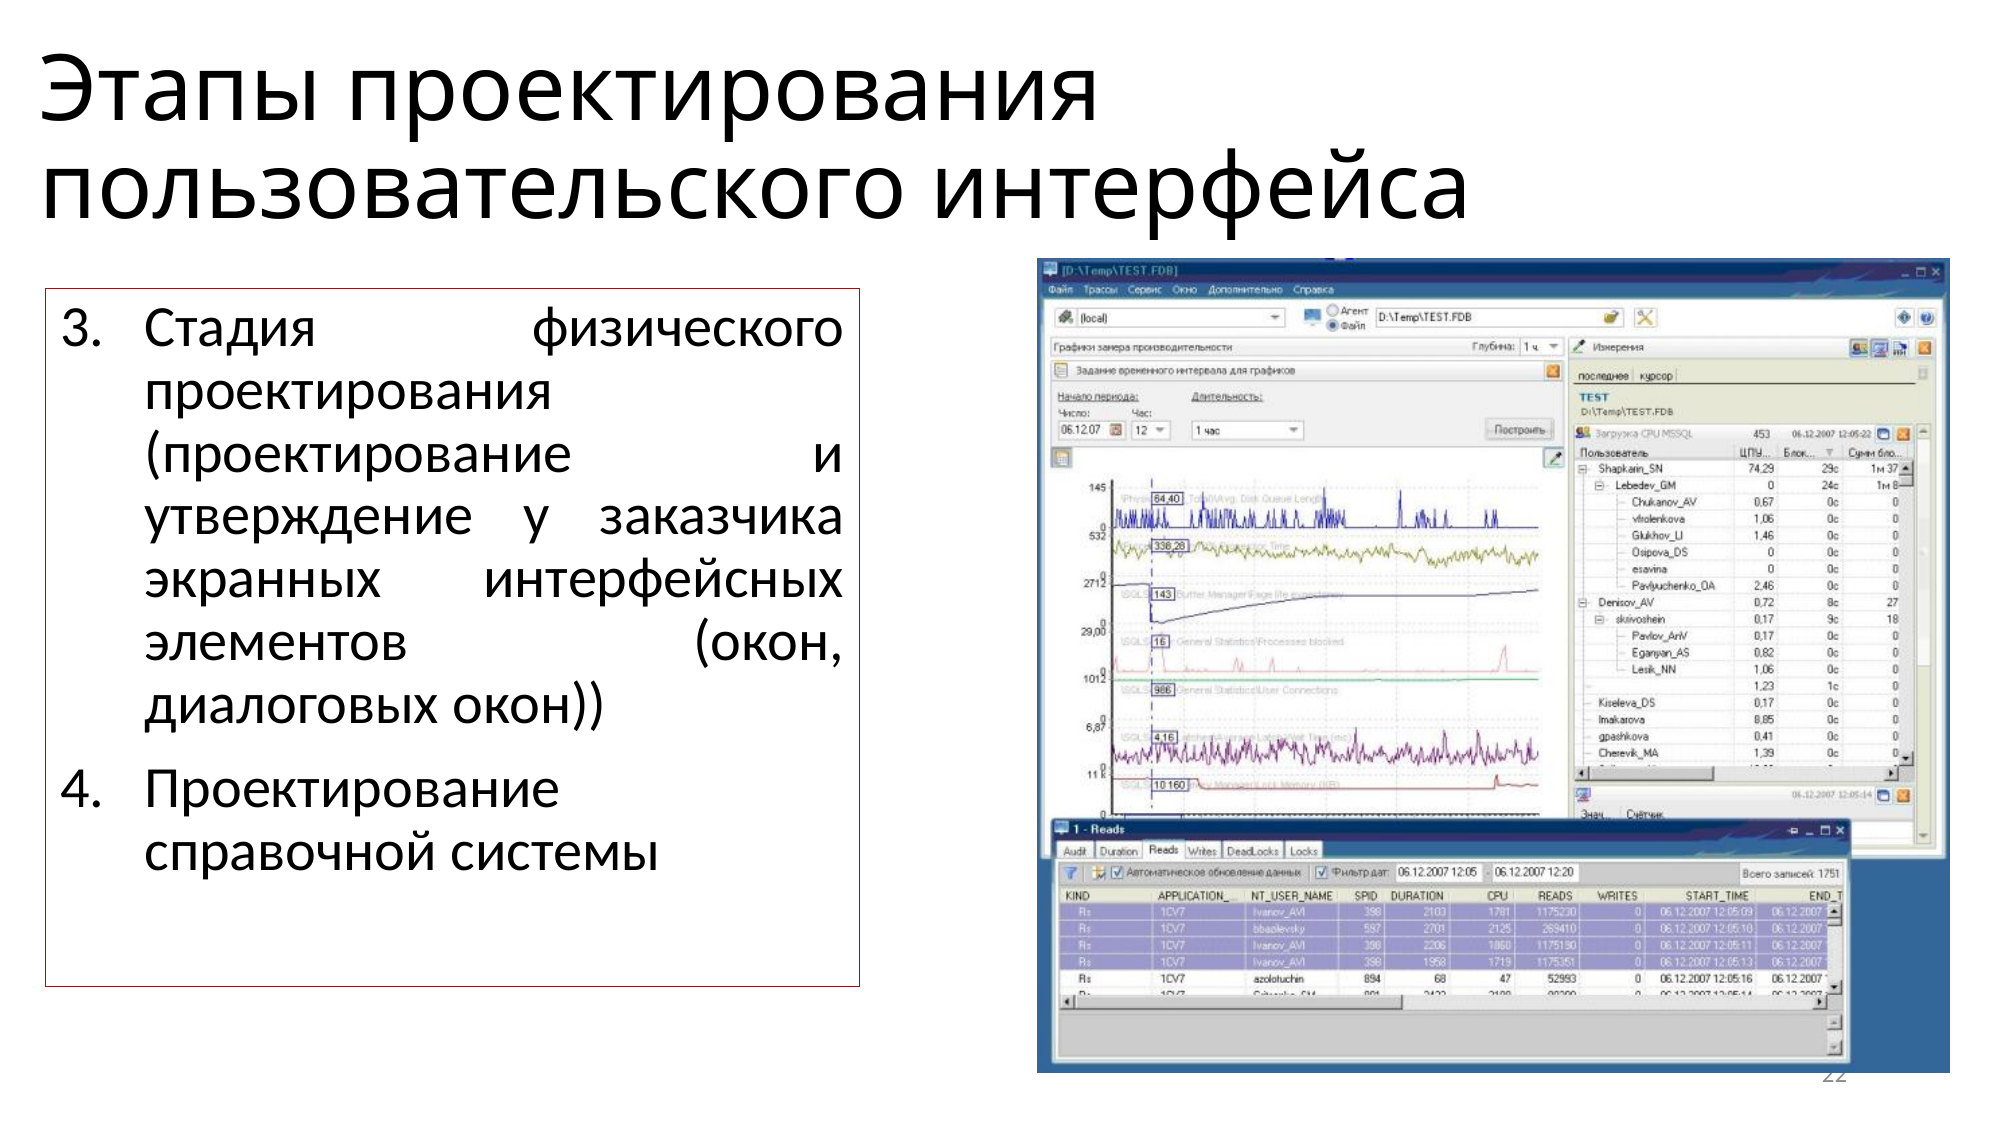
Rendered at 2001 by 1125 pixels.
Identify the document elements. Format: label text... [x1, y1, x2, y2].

list Стадия физического проектирования (проектирование и утверждение у заказчика экранных интерфейсных элементов (окон, диалоговых окон)) Проектирование справочной системы [45, 288, 860, 987]
picture [1037, 258, 1950, 1073]
title Этапы проектирования пользовательского интерфейса [24, 31, 1950, 249]
slide_number 22 [1412, 1073, 1863, 1103]
